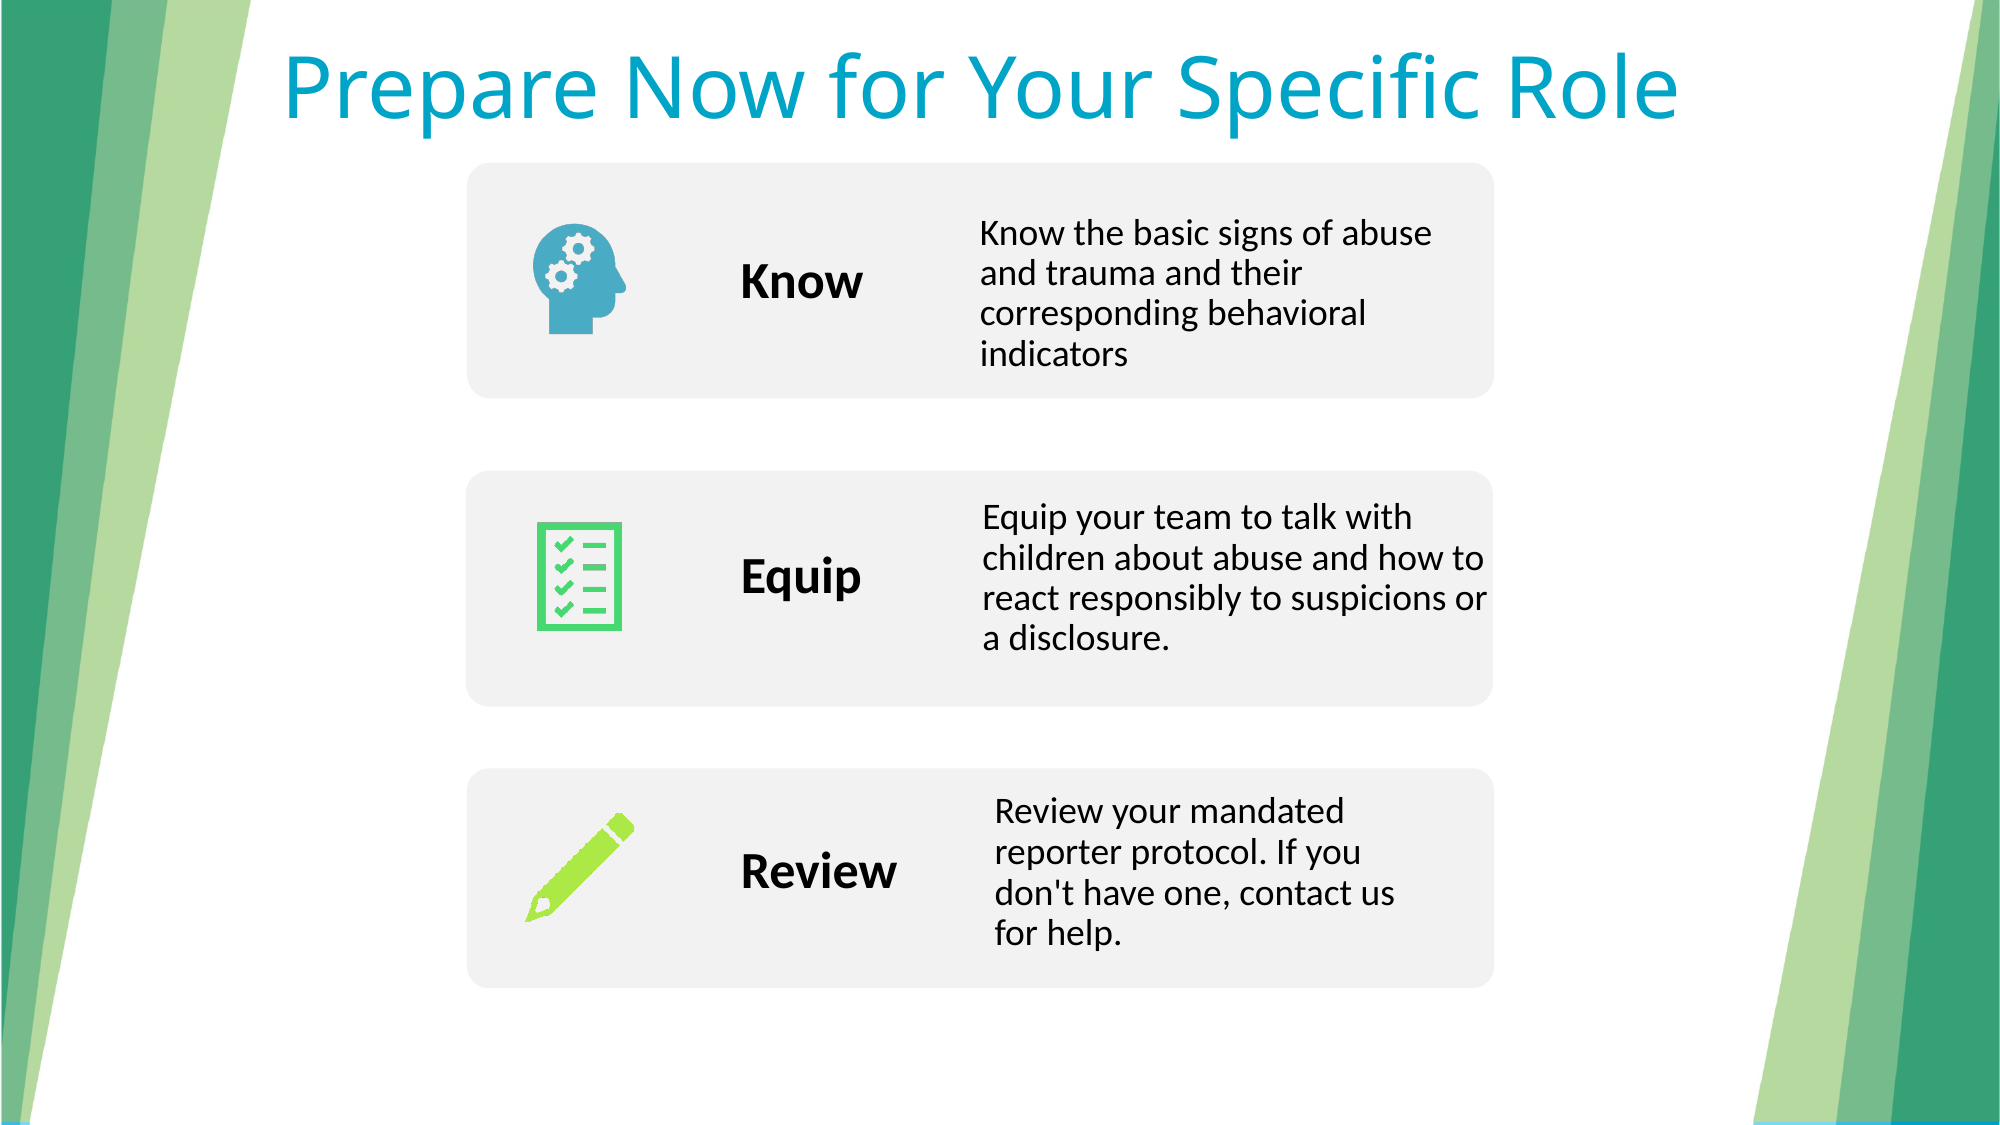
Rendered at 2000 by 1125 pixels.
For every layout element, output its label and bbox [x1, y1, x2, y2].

text_box [511, 162, 1540, 991]
picture [0, 0, 2000, 1125]
